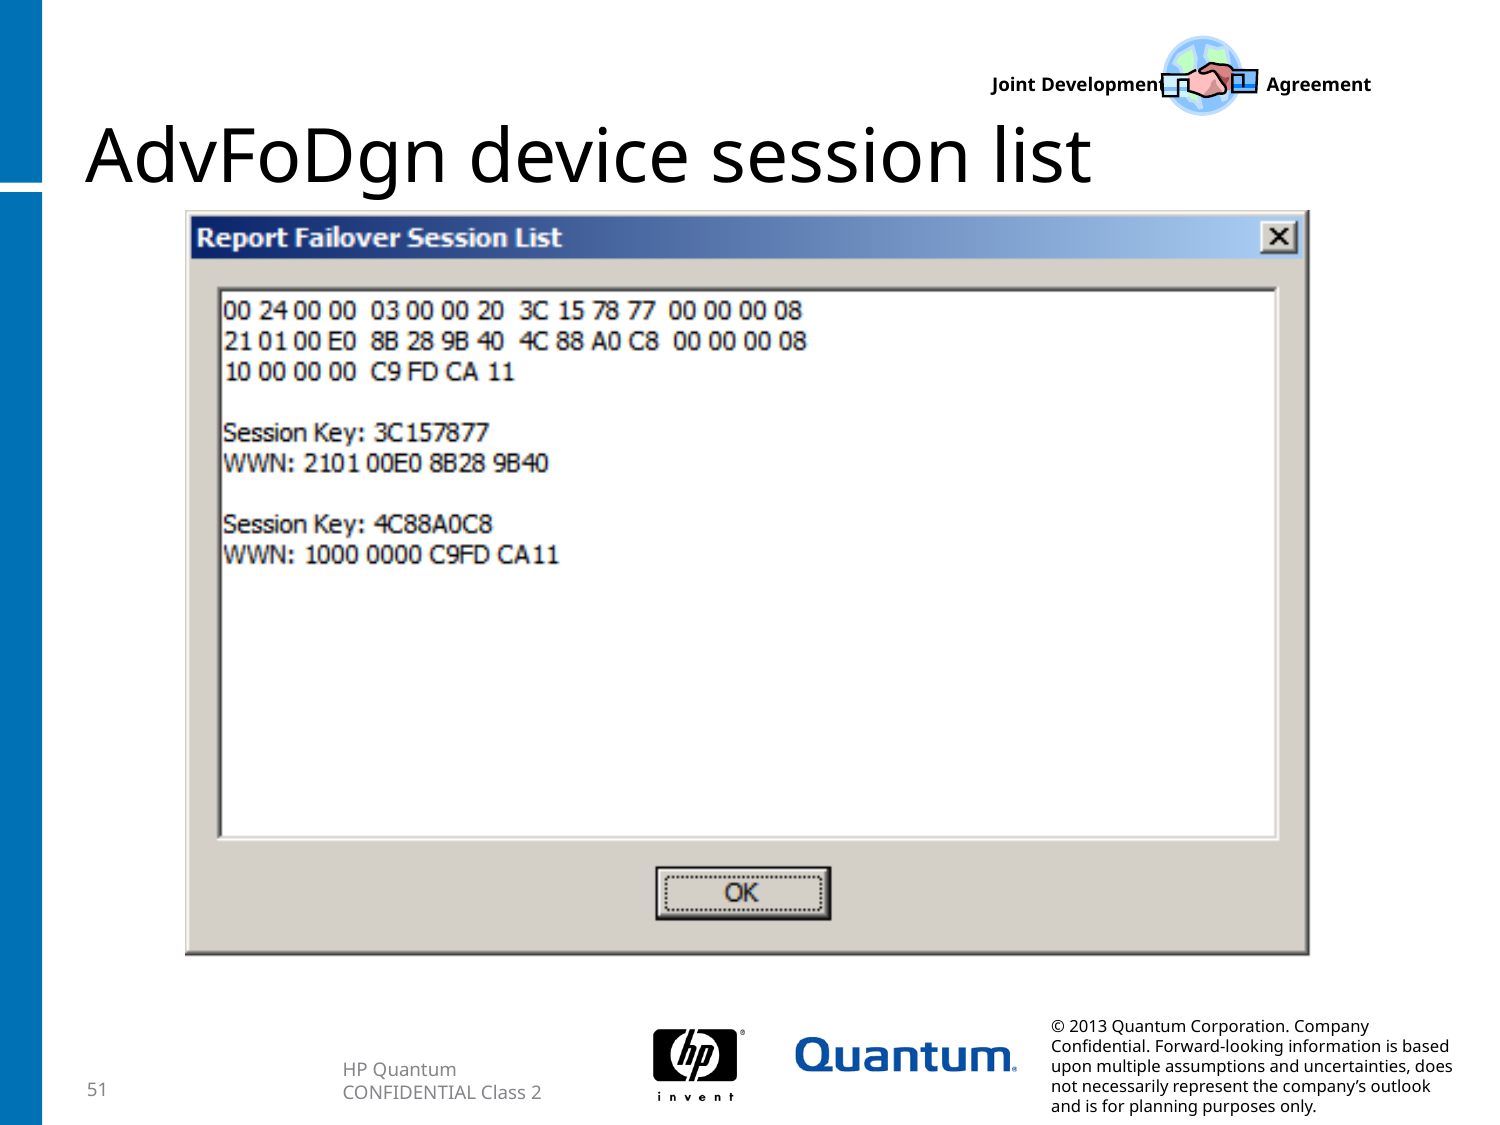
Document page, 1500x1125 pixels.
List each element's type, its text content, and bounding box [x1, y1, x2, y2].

title AdvFoDgn device session list [70, 18, 1424, 207]
picture [184, 210, 1316, 962]
slide_number 51 [71, 1074, 136, 1111]
picture [788, 1028, 1028, 1083]
footer HP Quantum CONFIDENTIAL Class 2 [327, 1074, 583, 1111]
picture [653, 1029, 745, 1101]
